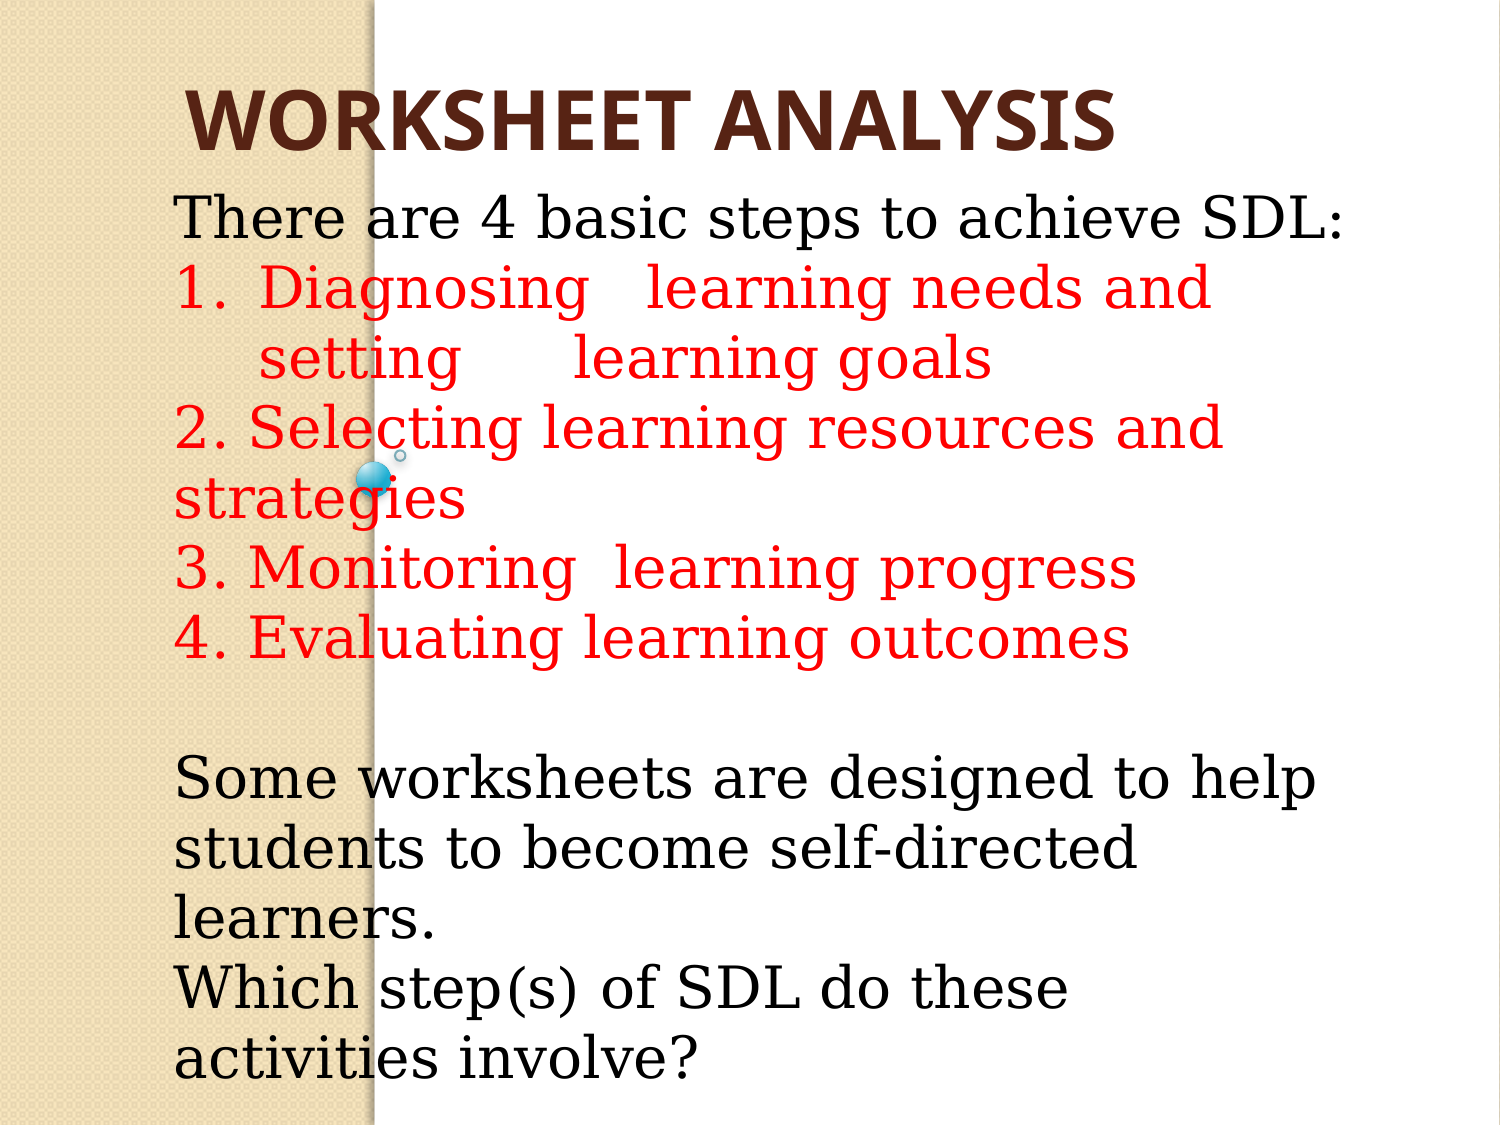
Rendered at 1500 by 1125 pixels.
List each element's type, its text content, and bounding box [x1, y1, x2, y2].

text_box There are 4 basic steps to achieve SDL: Diagnosing learning needs and setting learning goals Selecting learning resources and strategies Monitoring learning progress Evaluating learning outcomes Some worksheets are designed to help students to become self-directed learners. Which step(s) of SDL do these activities involve? [159, 172, 1364, 1098]
title Worksheet Analysis [170, 66, 1364, 172]
